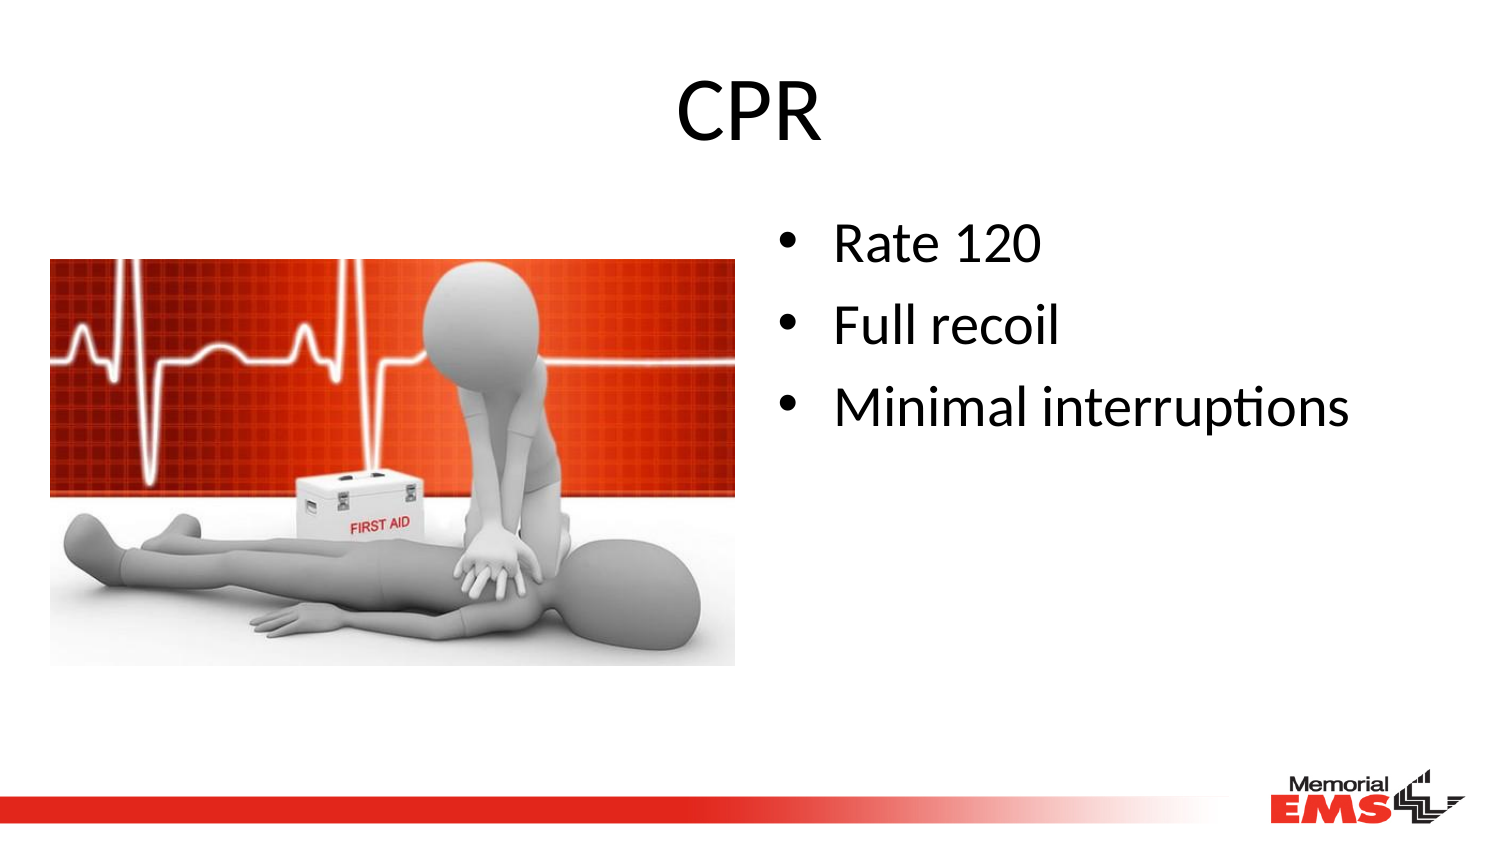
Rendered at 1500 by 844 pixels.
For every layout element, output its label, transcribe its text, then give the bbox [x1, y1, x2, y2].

picture [49, 259, 735, 666]
list Rate 120 Full recoil Minimal interruptions [762, 196, 1425, 754]
title CPR [75, 33, 1425, 175]
picture [0, 769, 1500, 844]
